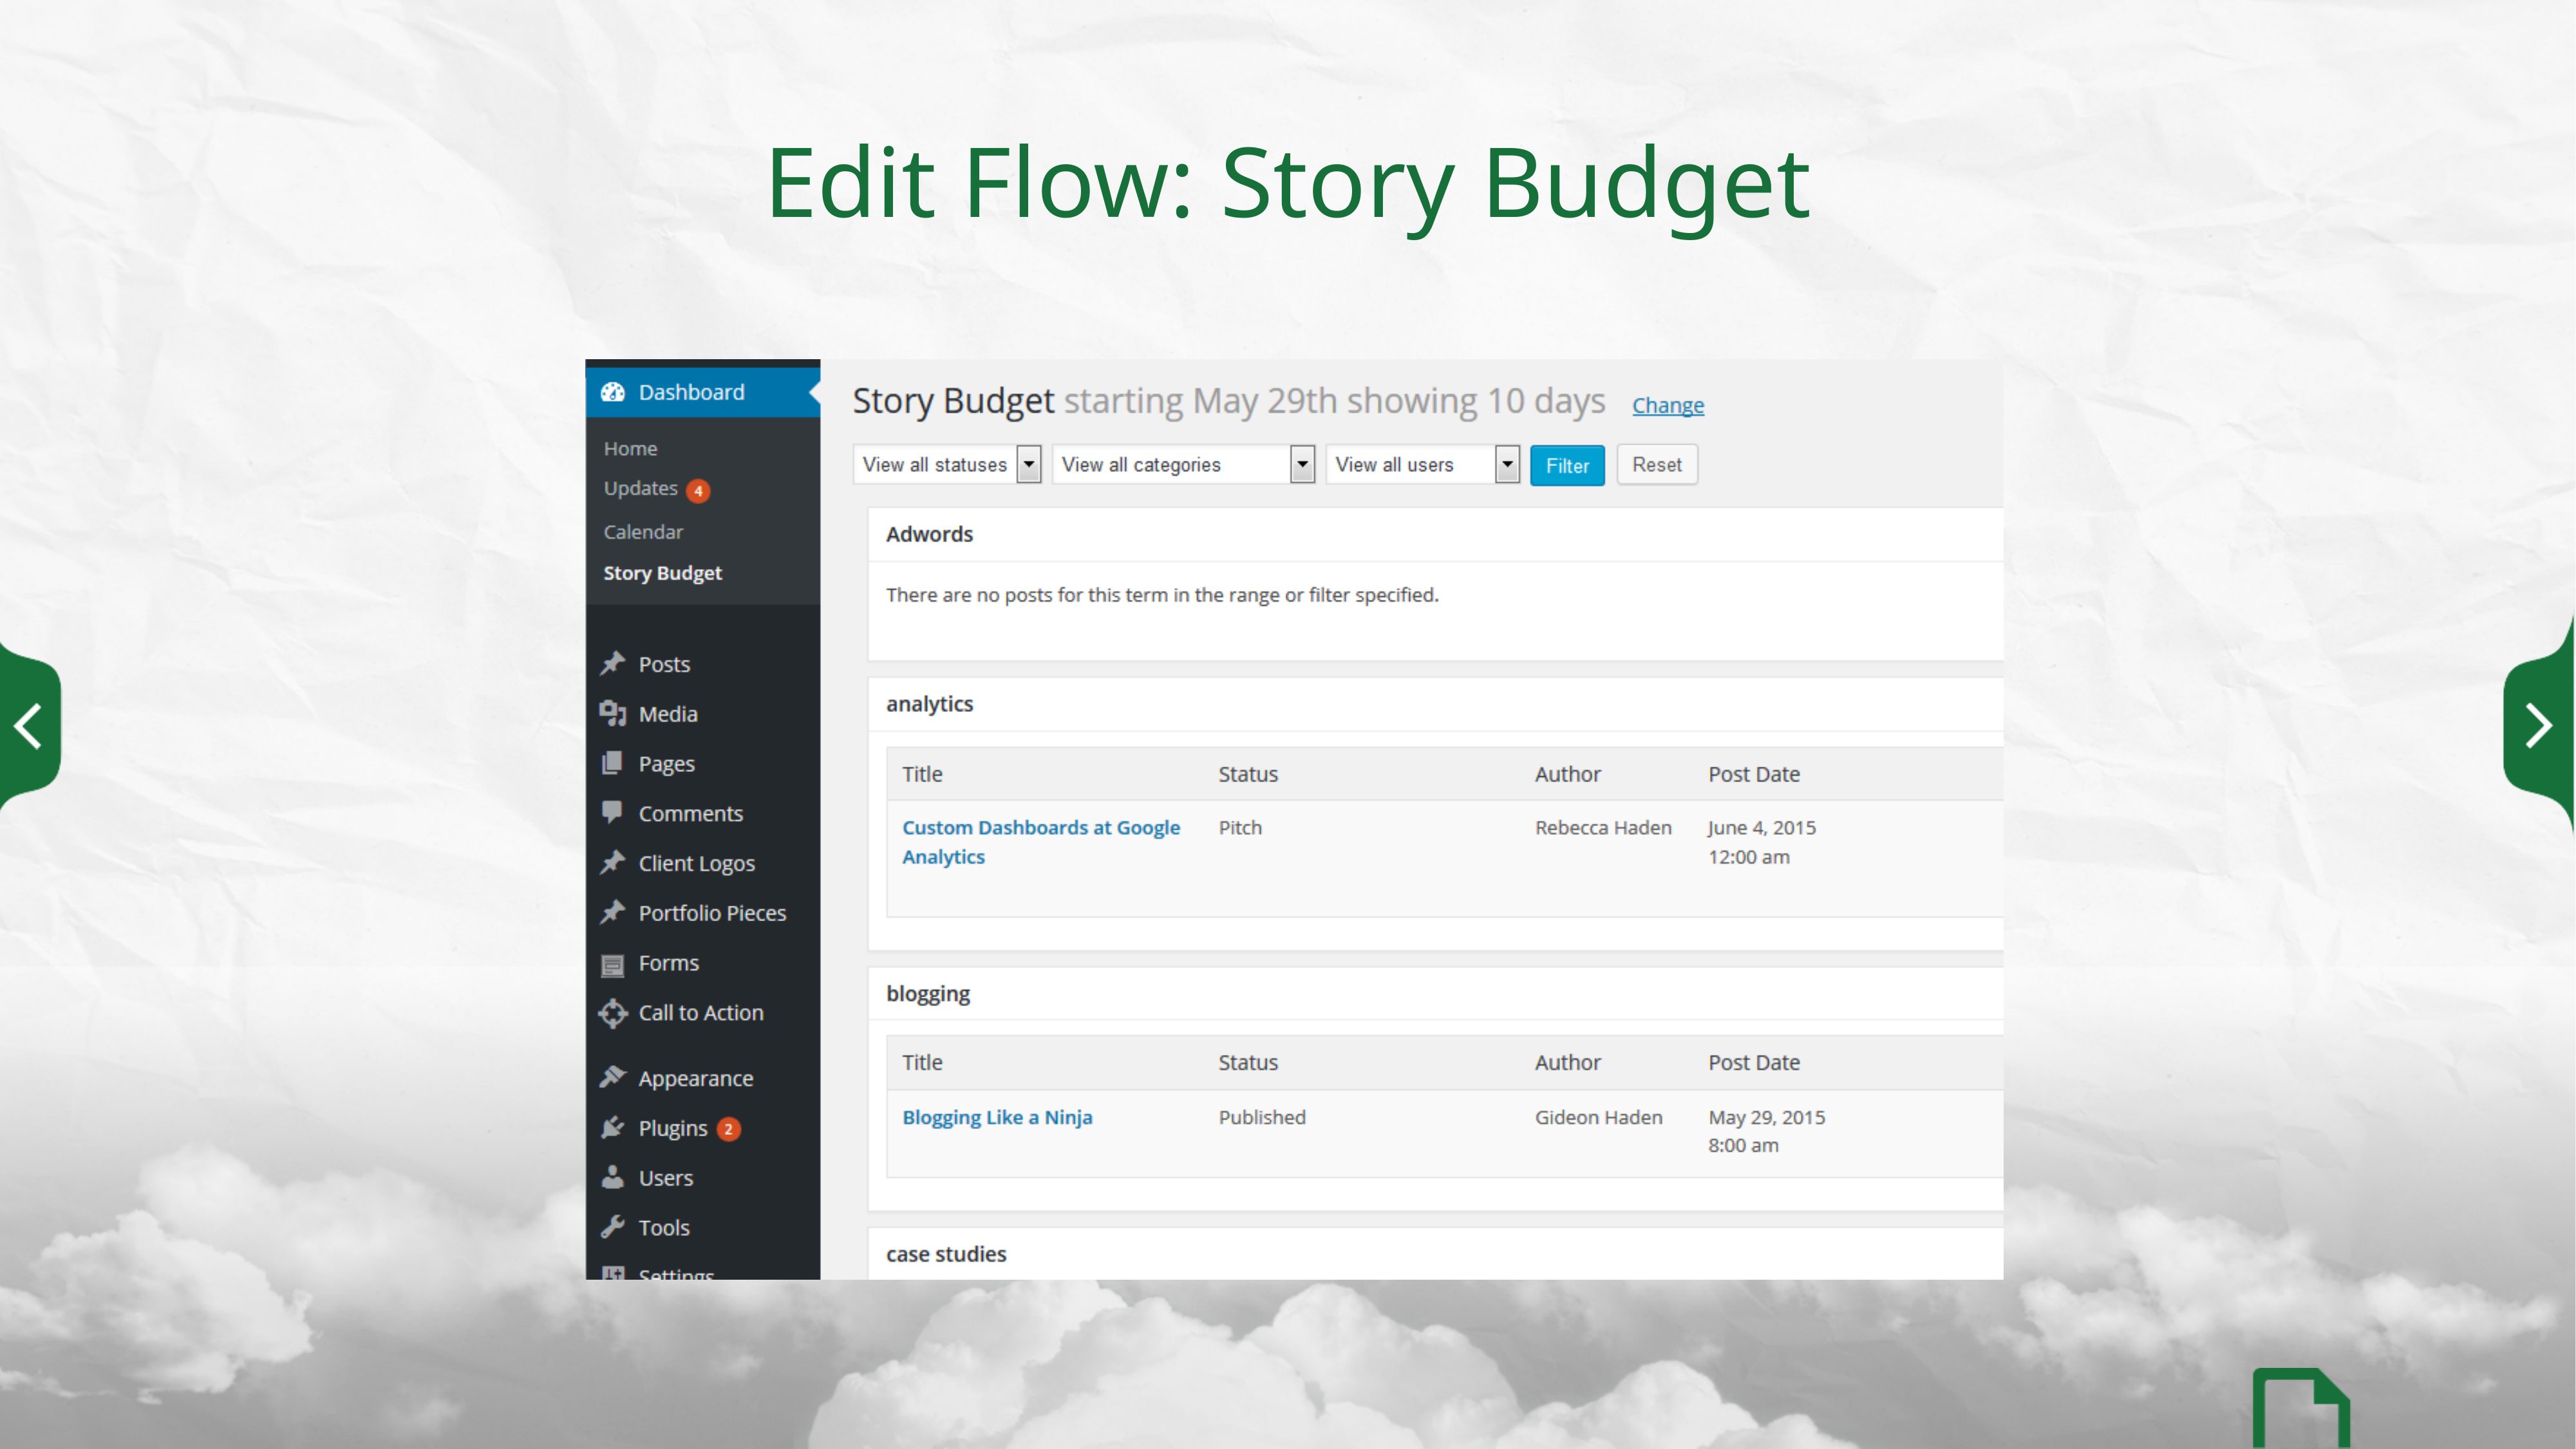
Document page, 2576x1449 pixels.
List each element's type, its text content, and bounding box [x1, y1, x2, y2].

title Edit Flow: Story Budget [129, 58, 2447, 300]
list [585, 359, 2004, 1280]
picture [0, 0, 2576, 1449]
